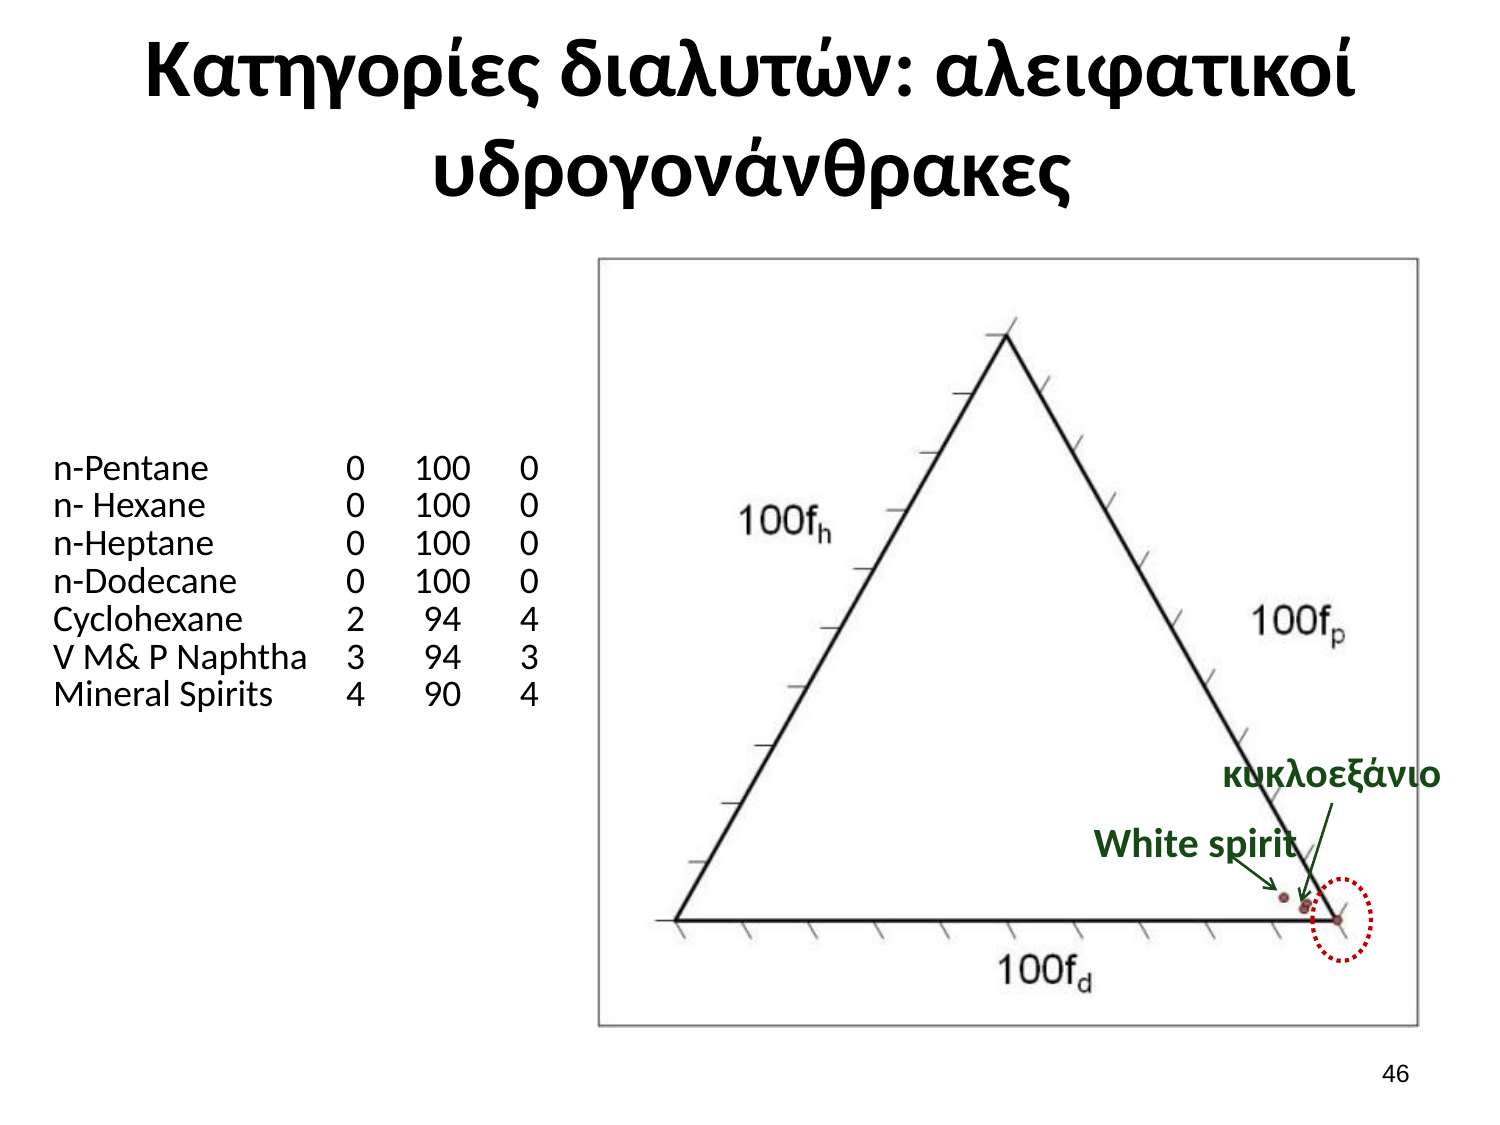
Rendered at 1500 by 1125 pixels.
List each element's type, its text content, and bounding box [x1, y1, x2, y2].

table_cell 0 [312, 490, 399, 527]
table_cell Mineral Spirits [53, 679, 312, 716]
table_cell 3 [312, 641, 399, 679]
table_header 0 [312, 452, 399, 490]
table_cell n- Hexane [53, 490, 312, 527]
table_cell 94 [399, 641, 486, 679]
table_cell n-Dodecane [53, 565, 312, 603]
title Κατηγορίες διαλυτών: αλειφατικοί υδρογονάνθρακες [76, 19, 1427, 209]
table_cell 0 [312, 527, 399, 565]
table_cell n-Heptane [53, 527, 312, 565]
table_cell 90 [399, 679, 486, 716]
table_cell V M& P Naphtha [53, 641, 312, 679]
table_cell 3 [486, 641, 573, 679]
table_cell 94 [399, 603, 486, 641]
table_cell 2 [312, 603, 399, 641]
table_header 0 [486, 452, 573, 490]
table_header 100 [399, 452, 486, 490]
table_cell 4 [312, 679, 399, 716]
table_cell 4 [486, 603, 573, 641]
slide_number 45 [1074, 1042, 1425, 1103]
table_cell 0 [486, 490, 573, 527]
table_cell 4 [486, 679, 573, 716]
table_cell 0 [486, 565, 573, 603]
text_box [597, 257, 1458, 1029]
table_cell 100 [399, 527, 486, 565]
table_cell 0 [486, 527, 573, 565]
table_cell 100 [399, 490, 486, 527]
table_cell Cyclohexane [53, 603, 312, 641]
table_cell 0 [312, 565, 399, 603]
table_header n-Pentane [53, 452, 312, 490]
table_cell 100 [399, 565, 486, 603]
